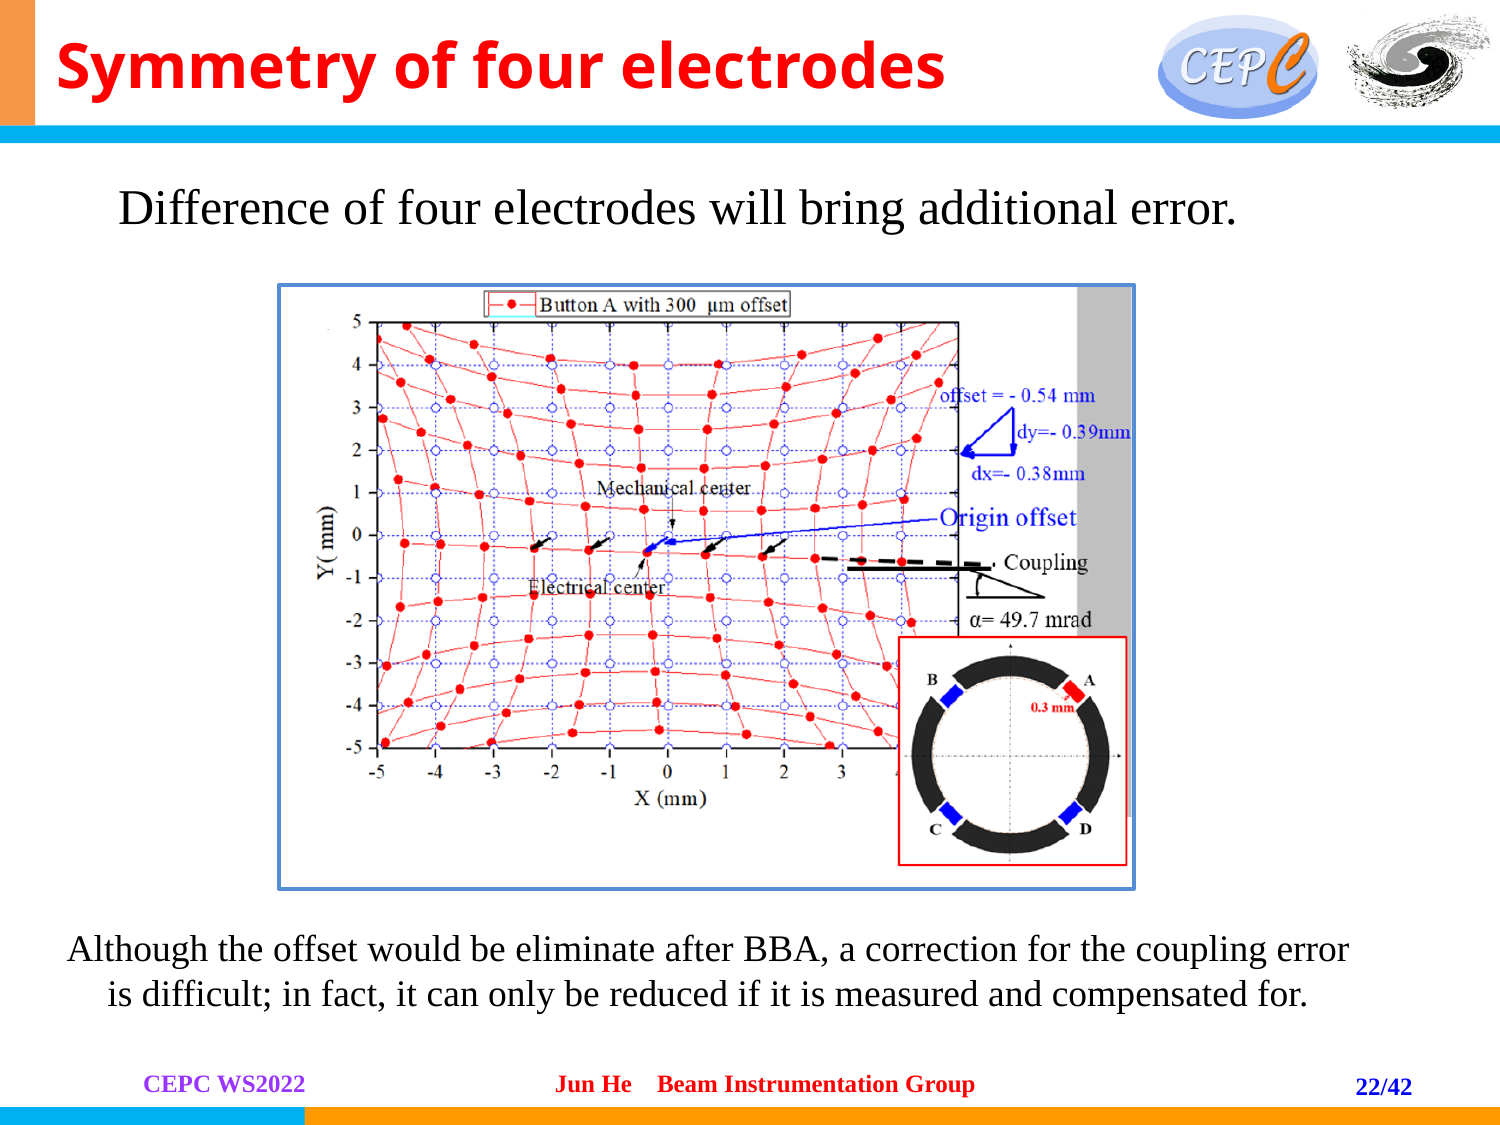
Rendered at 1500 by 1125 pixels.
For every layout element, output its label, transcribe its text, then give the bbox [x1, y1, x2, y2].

slide_number 22/42 [1077, 1055, 1428, 1116]
picture [1340, 4, 1497, 118]
picture [1154, 9, 1322, 124]
picture [280, 286, 1132, 887]
text_box Although the offset would be eliminate after BBA, a correction for the coupling error is difficult; in fact, it can only be reduced if it is measured and compensated for. [35, 916, 1383, 1022]
title Symmetry of four electrodes [41, 4, 1130, 124]
text_box Difference of four electrodes will bring additional error. [103, 167, 1254, 242]
